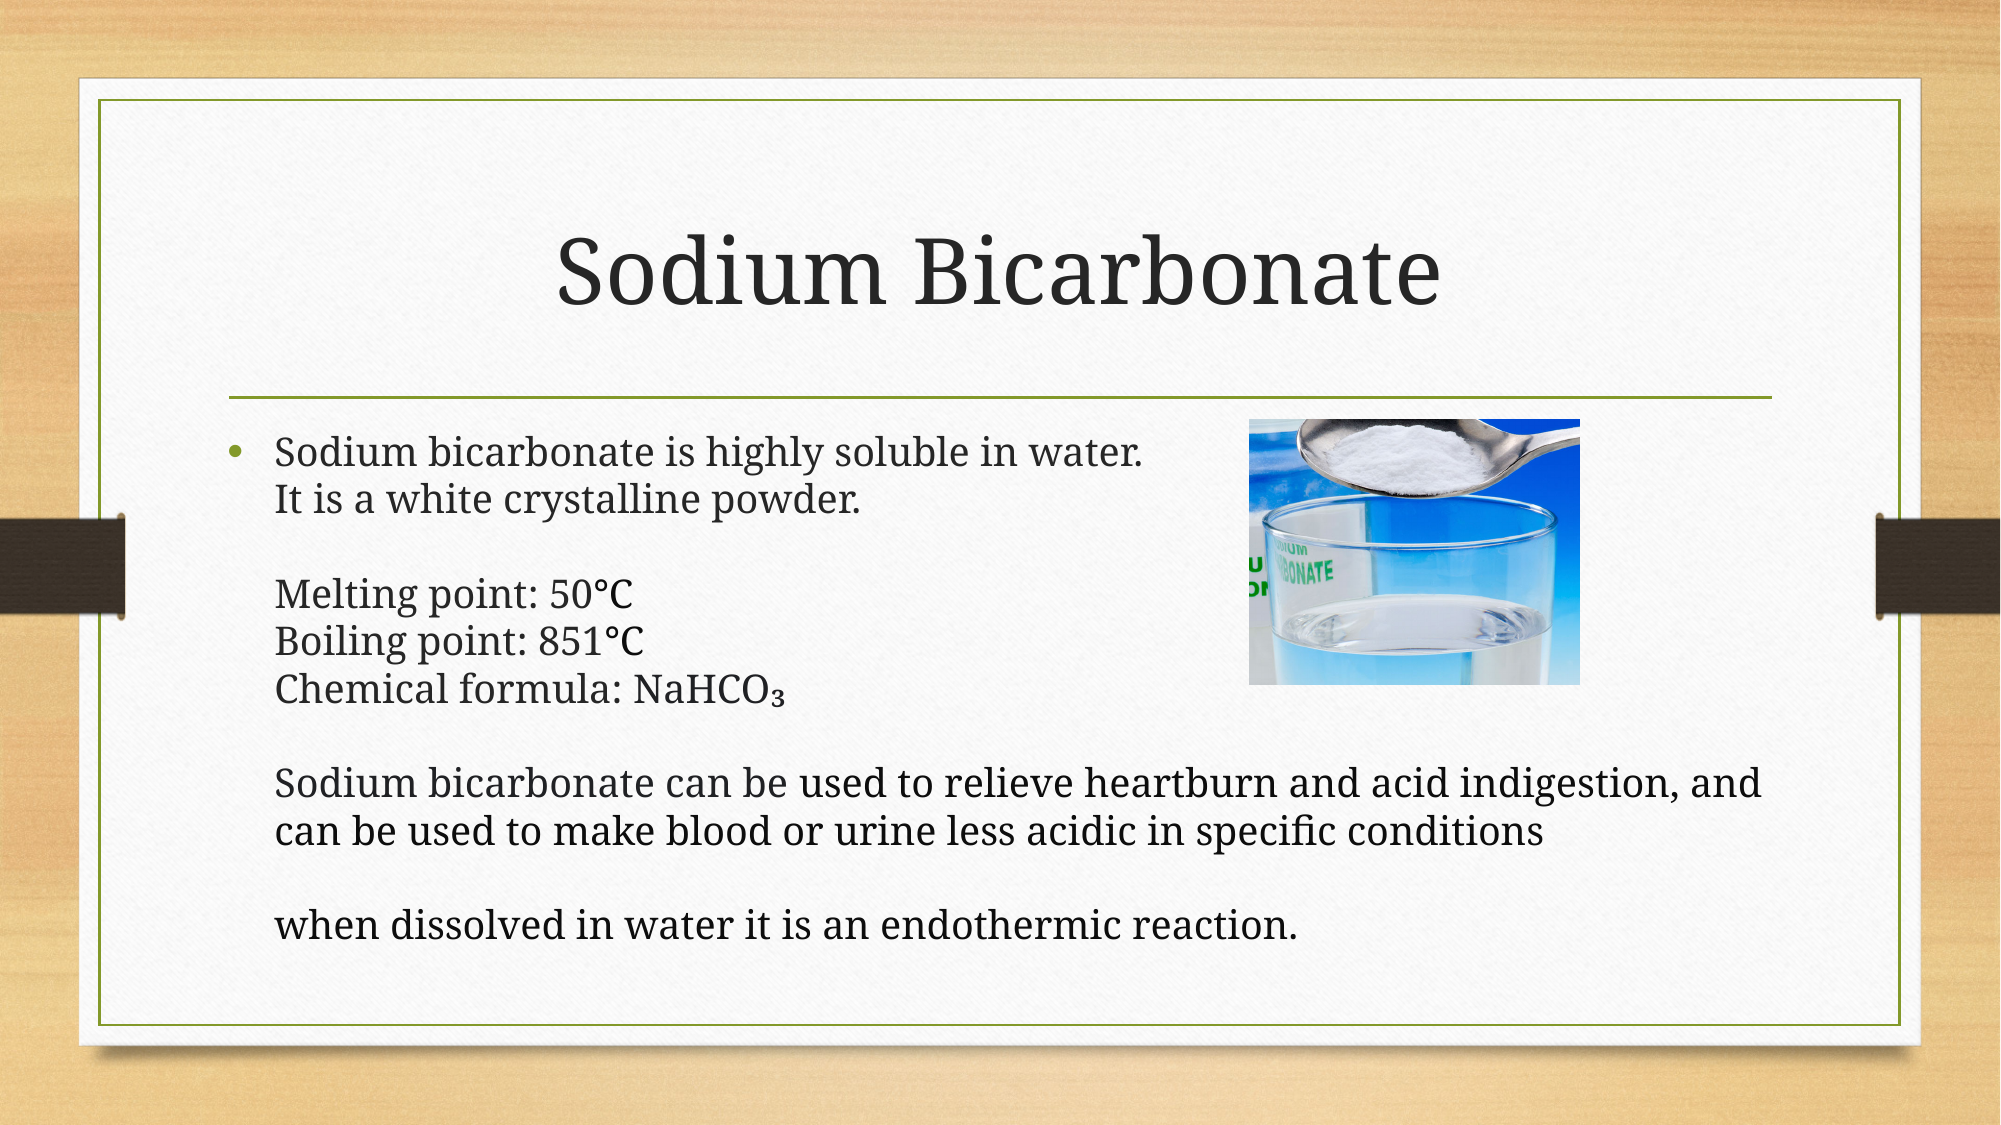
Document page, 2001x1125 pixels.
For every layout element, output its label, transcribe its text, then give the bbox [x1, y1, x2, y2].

list Sodium bicarbonate is highly soluble in water. It is a white crystalline powder. Melting point: 50°C Boiling point: 851°C Chemical formula: NaHCO₃ Sodium bicarbonate can be used to relieve heartburn and acid indigestion, and can be used to make blood or urine less acidic in specific conditions when dissolved in water it is an endothermic reaction. [212, 419, 1788, 964]
title Sodium Bicarbonate [212, 161, 1788, 375]
picture [0, 0, 2001, 1125]
